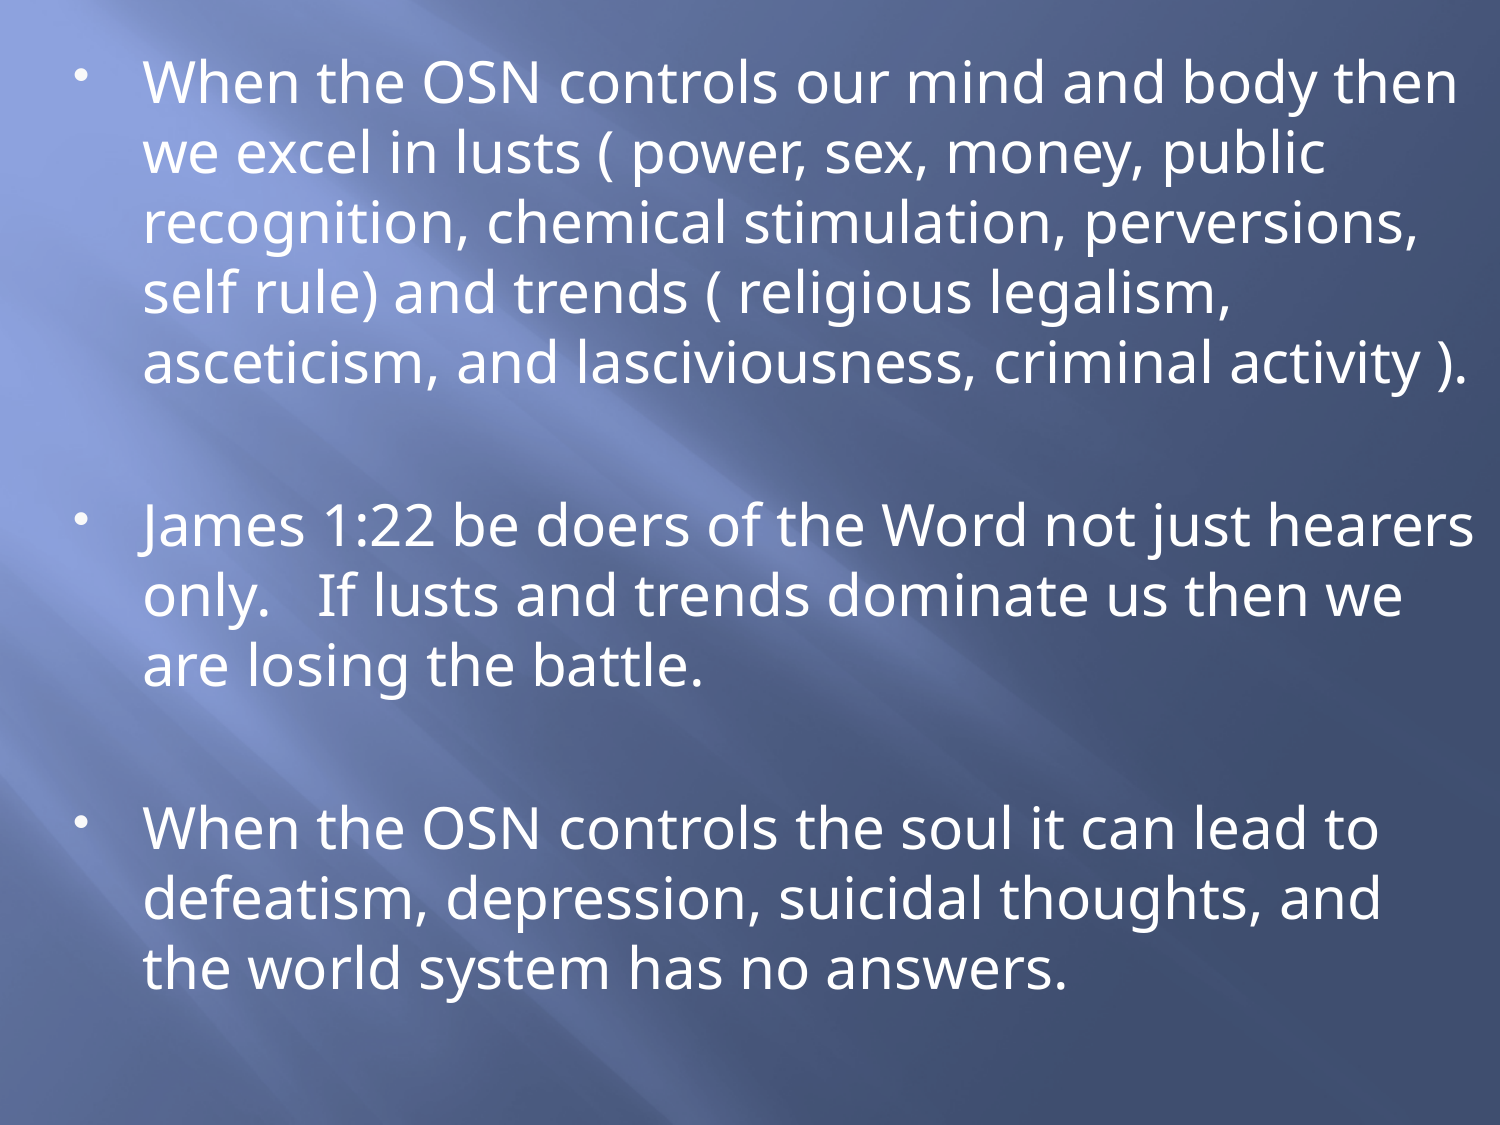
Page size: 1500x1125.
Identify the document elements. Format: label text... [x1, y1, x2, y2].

list When the OSN controls our mind and body then we excel in lusts ( power, sex, money, public recognition, chemical stimulation, perversions, self rule) and trends ( religious legalism, asceticism, and lasciviousness, criminal activity ). James 1:22 be doers of the Word not just hearers only. If lusts and trends dominate us then we are losing the battle. When the OSN controls the soul it can lead to defeatism, depression, suicidal thoughts, and the world system has no answers. [37, 37, 1500, 1125]
